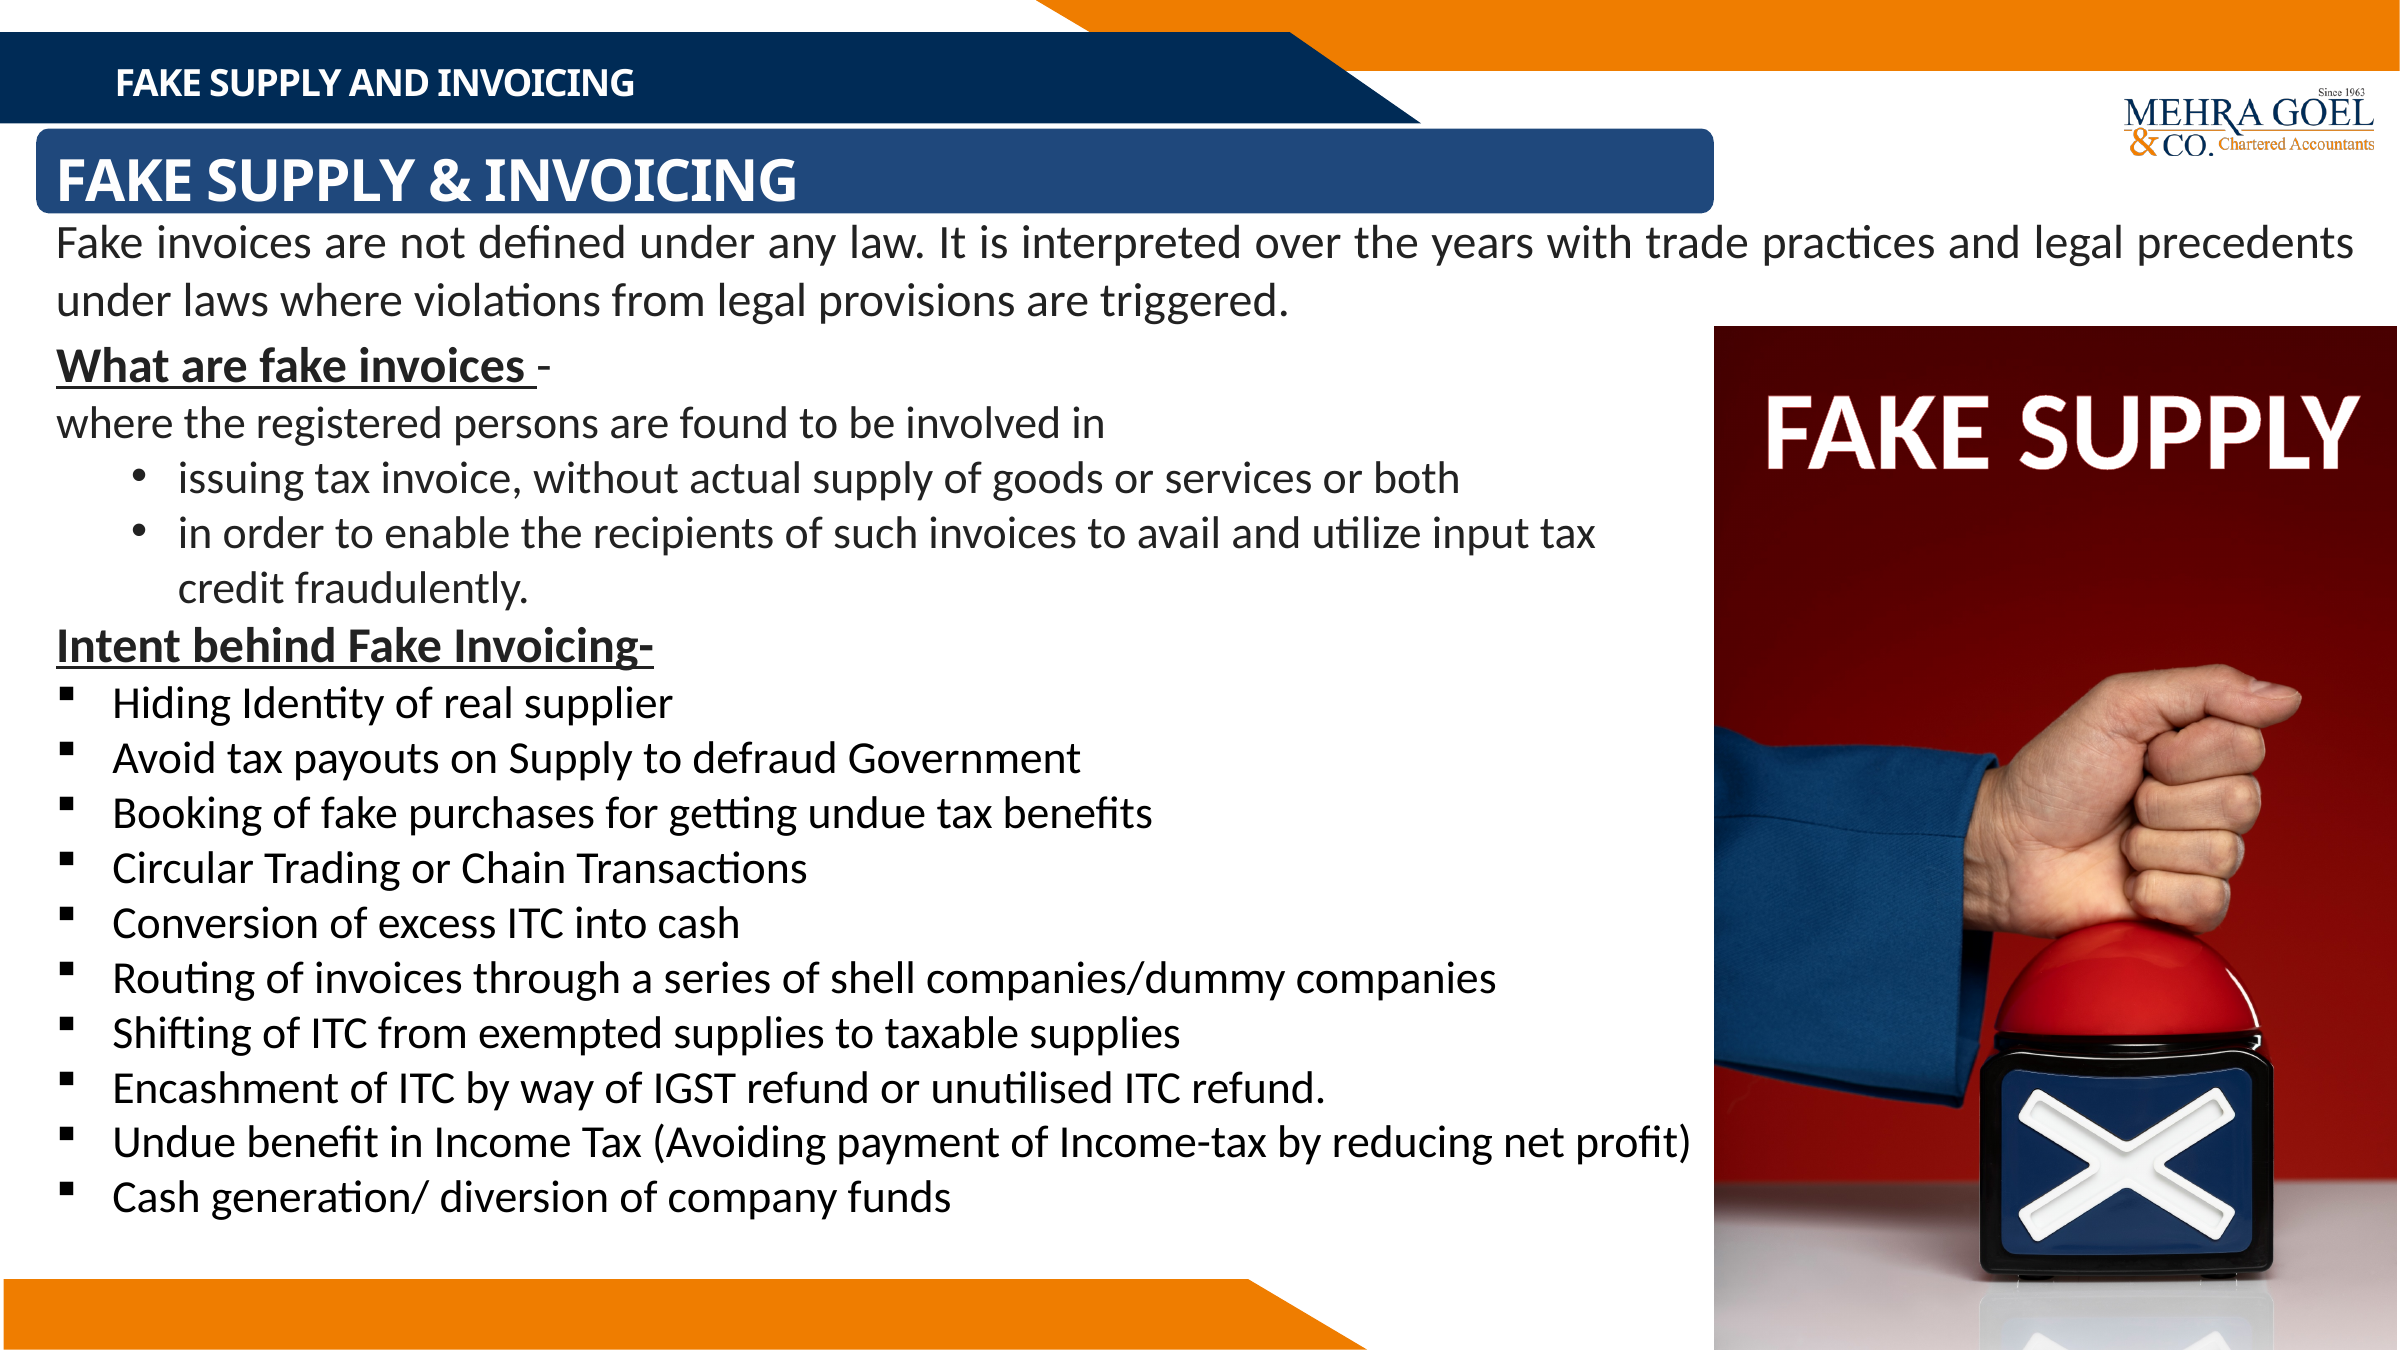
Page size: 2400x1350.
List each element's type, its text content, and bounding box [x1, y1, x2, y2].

picture [1713, 326, 2397, 1350]
text_box [36, 128, 1714, 211]
text_box FAKE SUPPLY & INVOICING [53, 140, 1212, 203]
title FAKE SUPPLY AND INVOICING [112, 57, 910, 128]
text_box What are fake invoices - where the registered persons are found to be involved in issuing tax invoice, without actual supply of goods or services or both in order to enable the recipients of such invoices to avail and utilize input tax credit fraudulently. Intent behind Fake Invoicing- Hiding Identity of real supplier Avoid tax payouts on Supply to defraud Government Booking of fake purchases for getting undue tax benefits Circular Trading or Chain Transactions Conversion of excess ITC into cash Routing of invoices through a series of shell companies/dummy companies Shifting of ITC from exempted supplies to taxable supplies Encashment of ITC by way of IGST refund or unutilised ITC refund. Undue benefit in Income Tax (Avoiding payment of Income-tax by reducing net profit) Cash generation/ diversion of company funds [40, 324, 1708, 1230]
text_box Fake invoices are not defined under any law. It is interpreted over the years with trade practices and legal precedents under laws where violations from legal provisions are triggered. [41, 203, 2374, 333]
picture [2124, 88, 2375, 156]
text_box [3, 1279, 1368, 1350]
